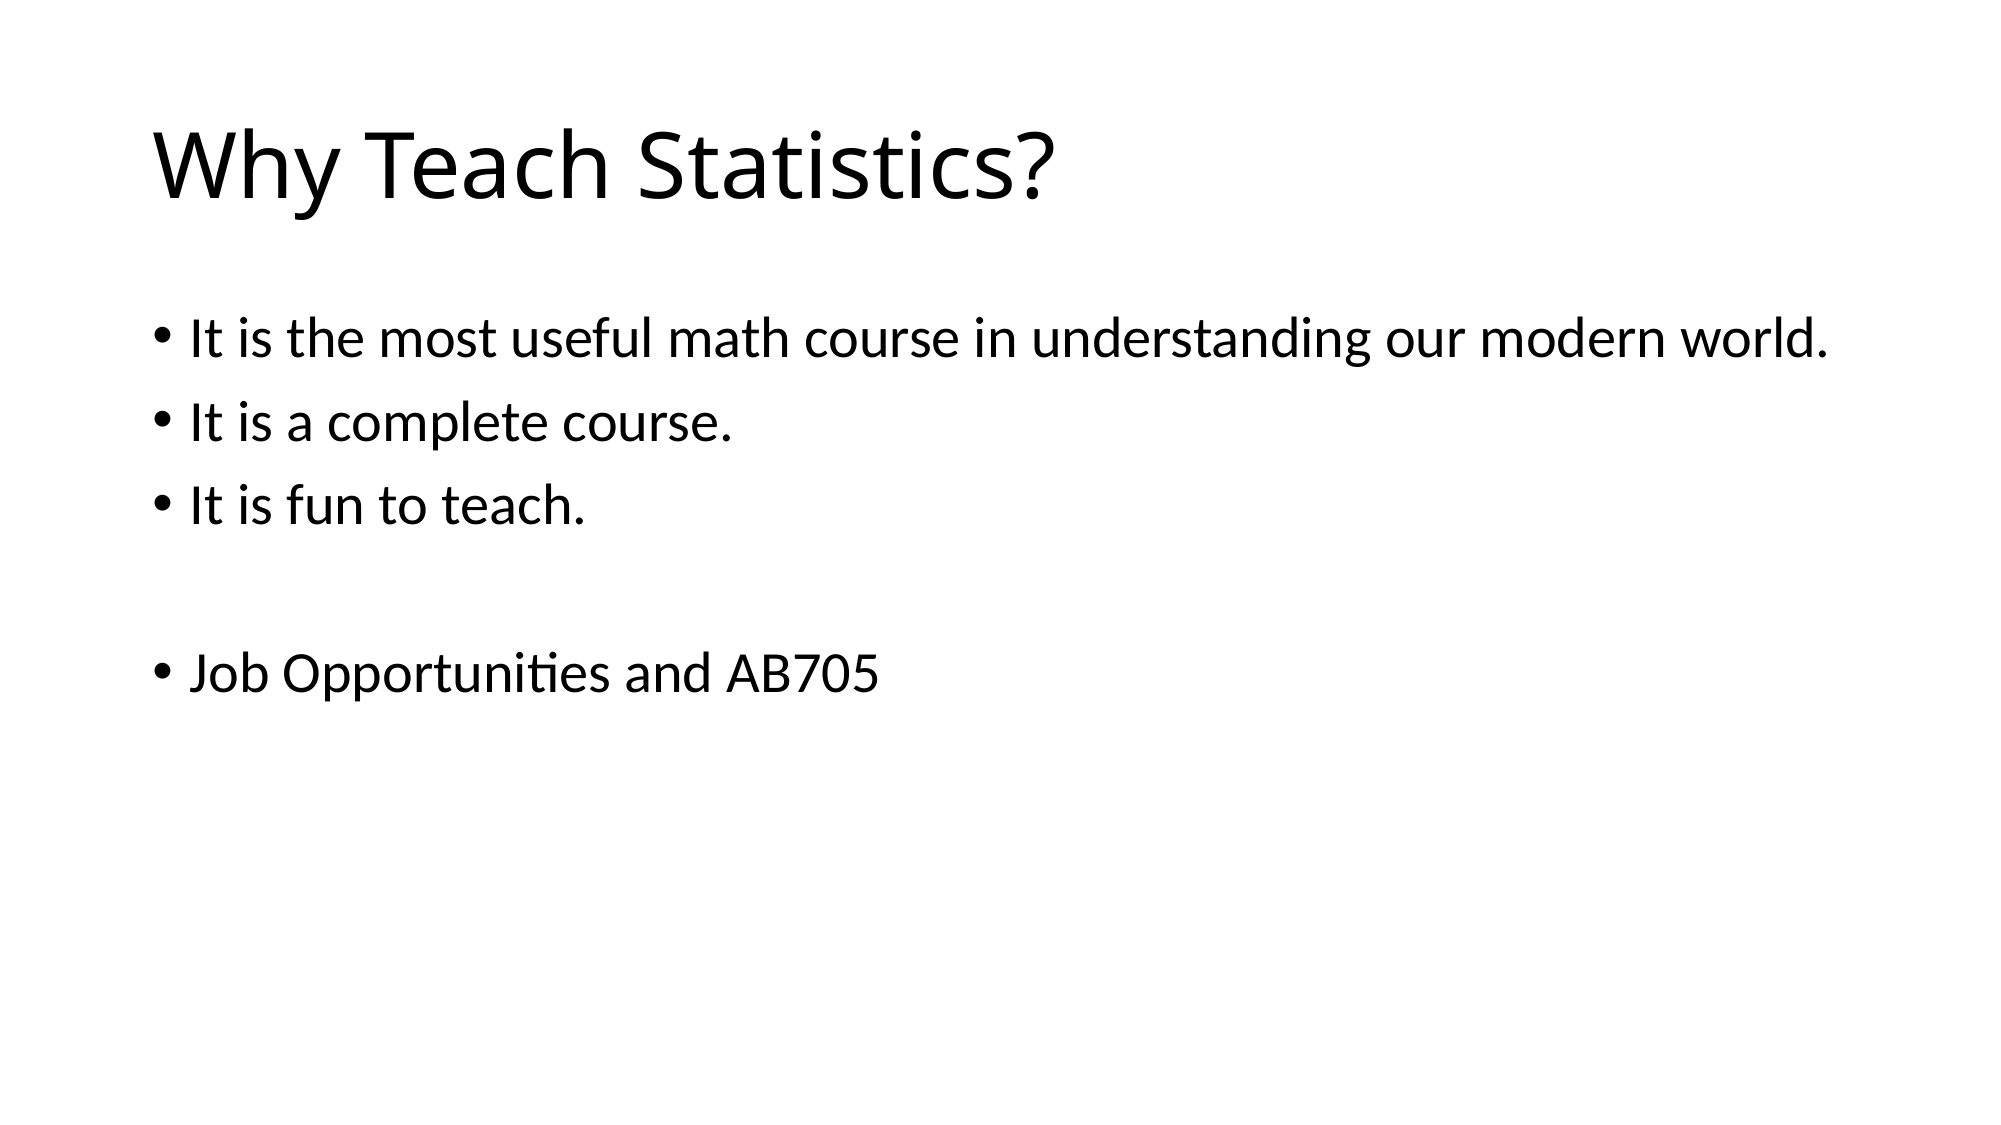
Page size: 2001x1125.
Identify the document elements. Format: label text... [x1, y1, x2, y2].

title Why Teach Statistics? [137, 59, 1863, 278]
list It is the most useful math course in understanding our modern world. It is a complete course. It is fun to teach. Job Opportunities and AB705 [137, 299, 1863, 1014]
